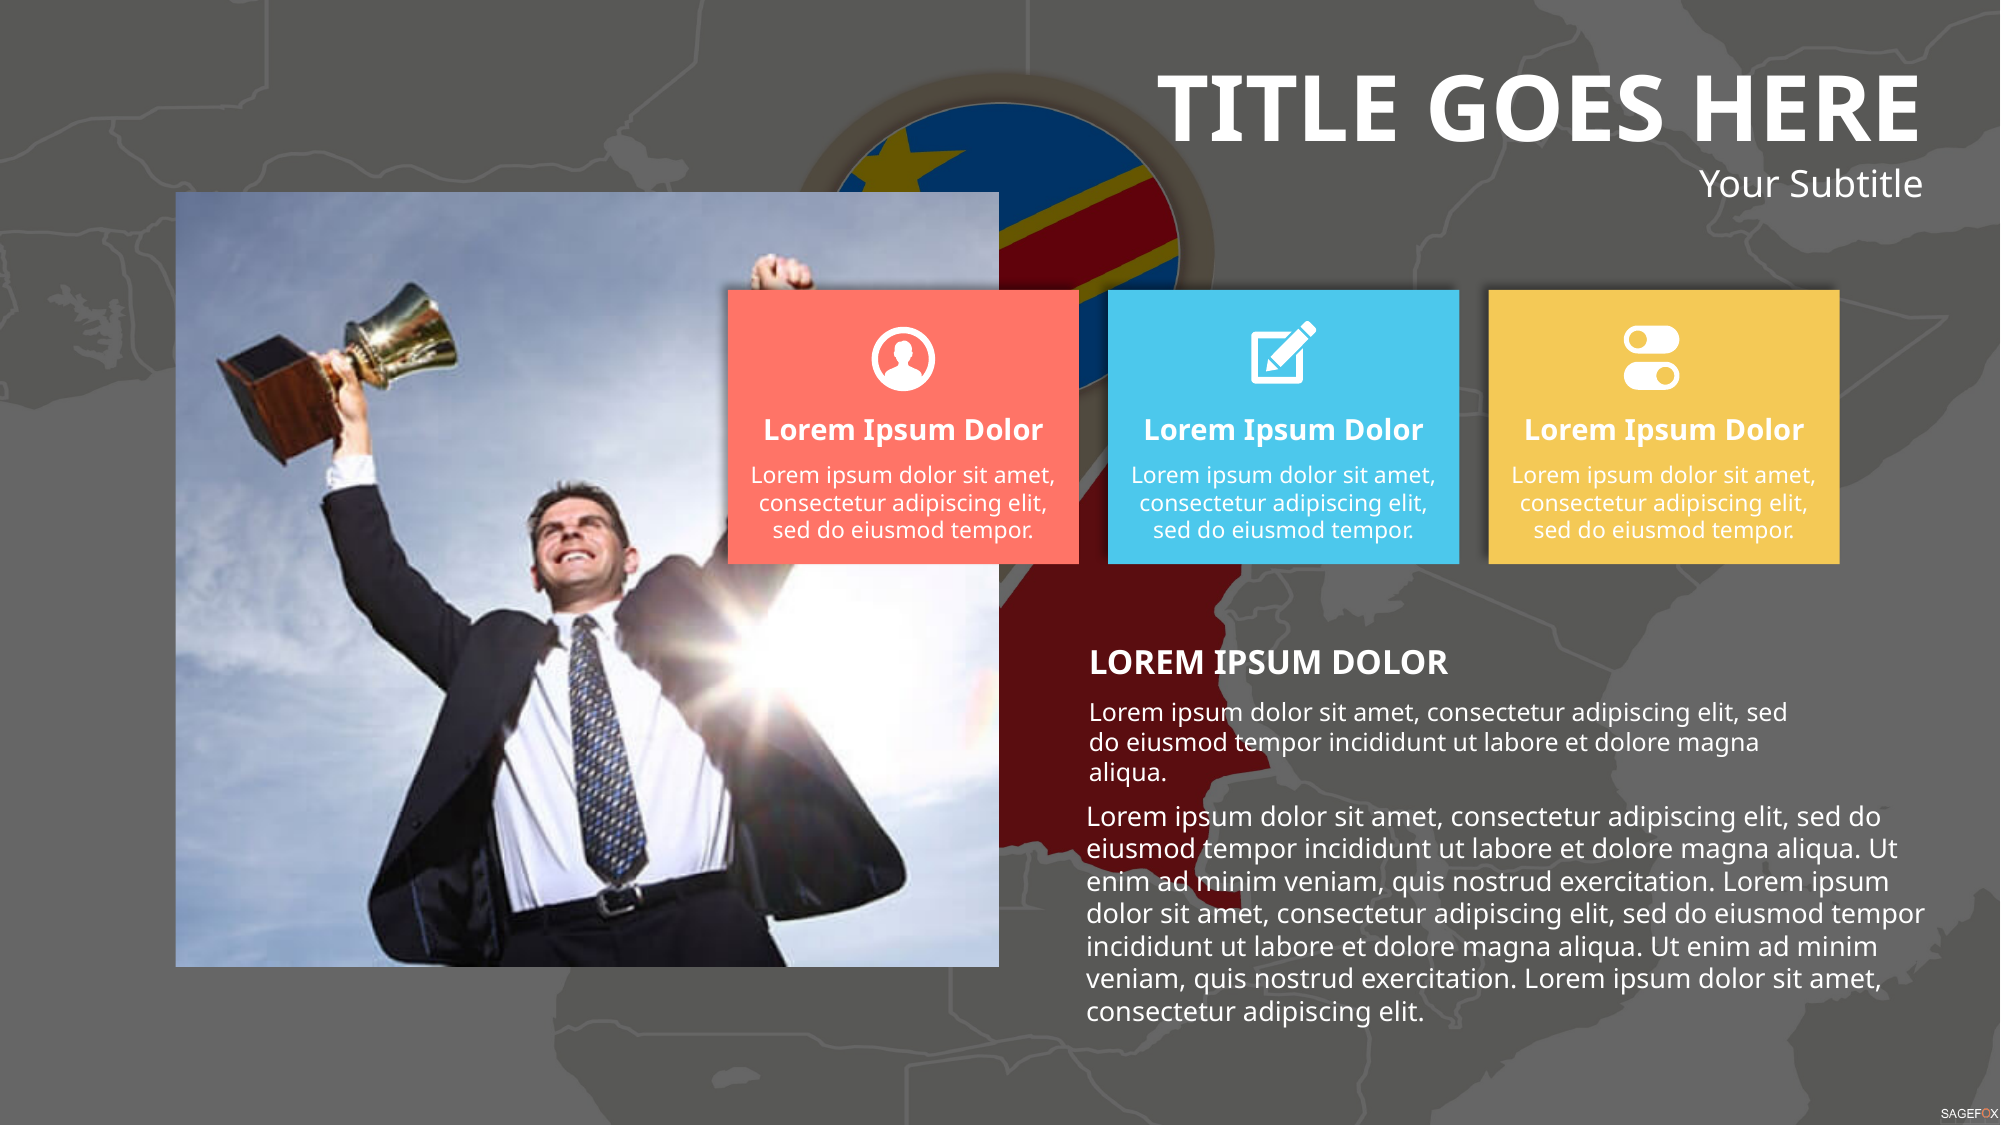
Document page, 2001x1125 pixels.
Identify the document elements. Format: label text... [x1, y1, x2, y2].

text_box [1623, 325, 1680, 390]
text_box [1488, 289, 1841, 565]
text_box TITLE GOES HERE Your Subtitle [1035, 42, 1939, 212]
text_box [1107, 289, 1460, 565]
text_box [727, 289, 1080, 565]
text_box Lorem Ipsum Dolor Lorem ipsum dolor sit amet, consectetur adipiscing elit, sed do eiusmod tempor. [1115, 405, 1452, 549]
text_box Lorem Ipsum Dolor Lorem ipsum dolor sit amet, consectetur adipiscing elit, sed do eiusmod tempor. [735, 405, 1072, 549]
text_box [1251, 321, 1317, 384]
text_box Lorem Ipsum Dolor Lorem ipsum dolor sit amet, consectetur adipiscing elit, sed do eiusmod tempor. [1496, 405, 1833, 549]
text_box [175, 192, 1000, 967]
text_box LOREM IPSUM DOLOR Lorem ipsum dolor sit amet, consectetur adipiscing elit, sed do eiusmod tempor incididunt ut labore et dolore magna aliqua. [1078, 636, 1833, 791]
text_box [871, 326, 936, 392]
text_box Lorem ipsum dolor sit amet, consectetur adipiscing elit, sed do eiusmod tempor incididunt ut labore et dolore magna aliqua. Ut enim ad minim veniam, quis nostrud exercitation. Lorem ipsum dolor sit amet, consectetur adipiscing elit, sed do eiusmod tempor incididunt ut labore et dolore magna aliqua. Ut enim ad minim veniam, quis nostrud exercitation. Lorem ipsum dolor sit amet, consectetur adipiscing elit. [1071, 791, 1969, 1035]
picture [0, 0, 2001, 1125]
